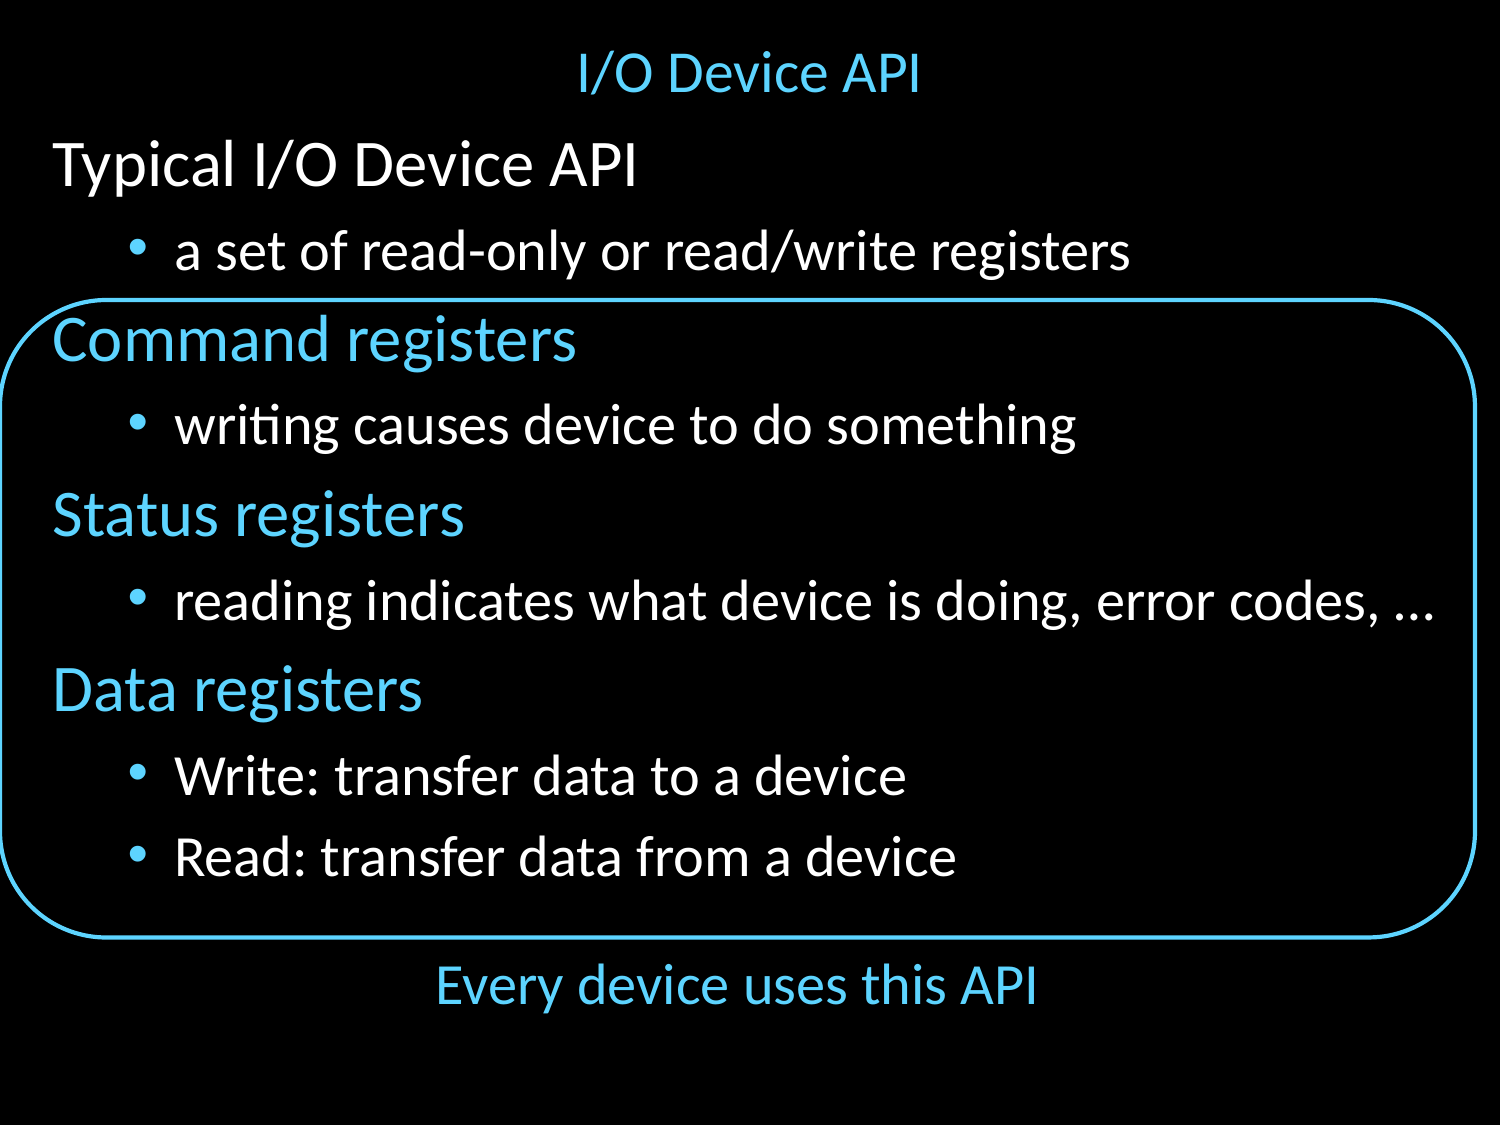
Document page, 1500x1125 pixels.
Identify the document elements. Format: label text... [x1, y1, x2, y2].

title I/O Device API [37, 24, 1463, 112]
list Typical I/O Device API a set of read-only or read/write registers Command registers writing causes device to do something Status registers reading indicates what device is doing, error codes, … Data registers Write: transfer data to a device Read: transfer data from a device [37, 887, 1463, 1088]
text_box Every device uses this API [420, 939, 1055, 1024]
text_box [0, 297, 1478, 940]
list Typical I/O Device API a set of read-only or read/write registers Command registers writing causes device to do something Status registers reading indicates what device is doing, error codes, … Data registers Write: transfer data to a device Read: transfer data from a device [37, 112, 1463, 351]
